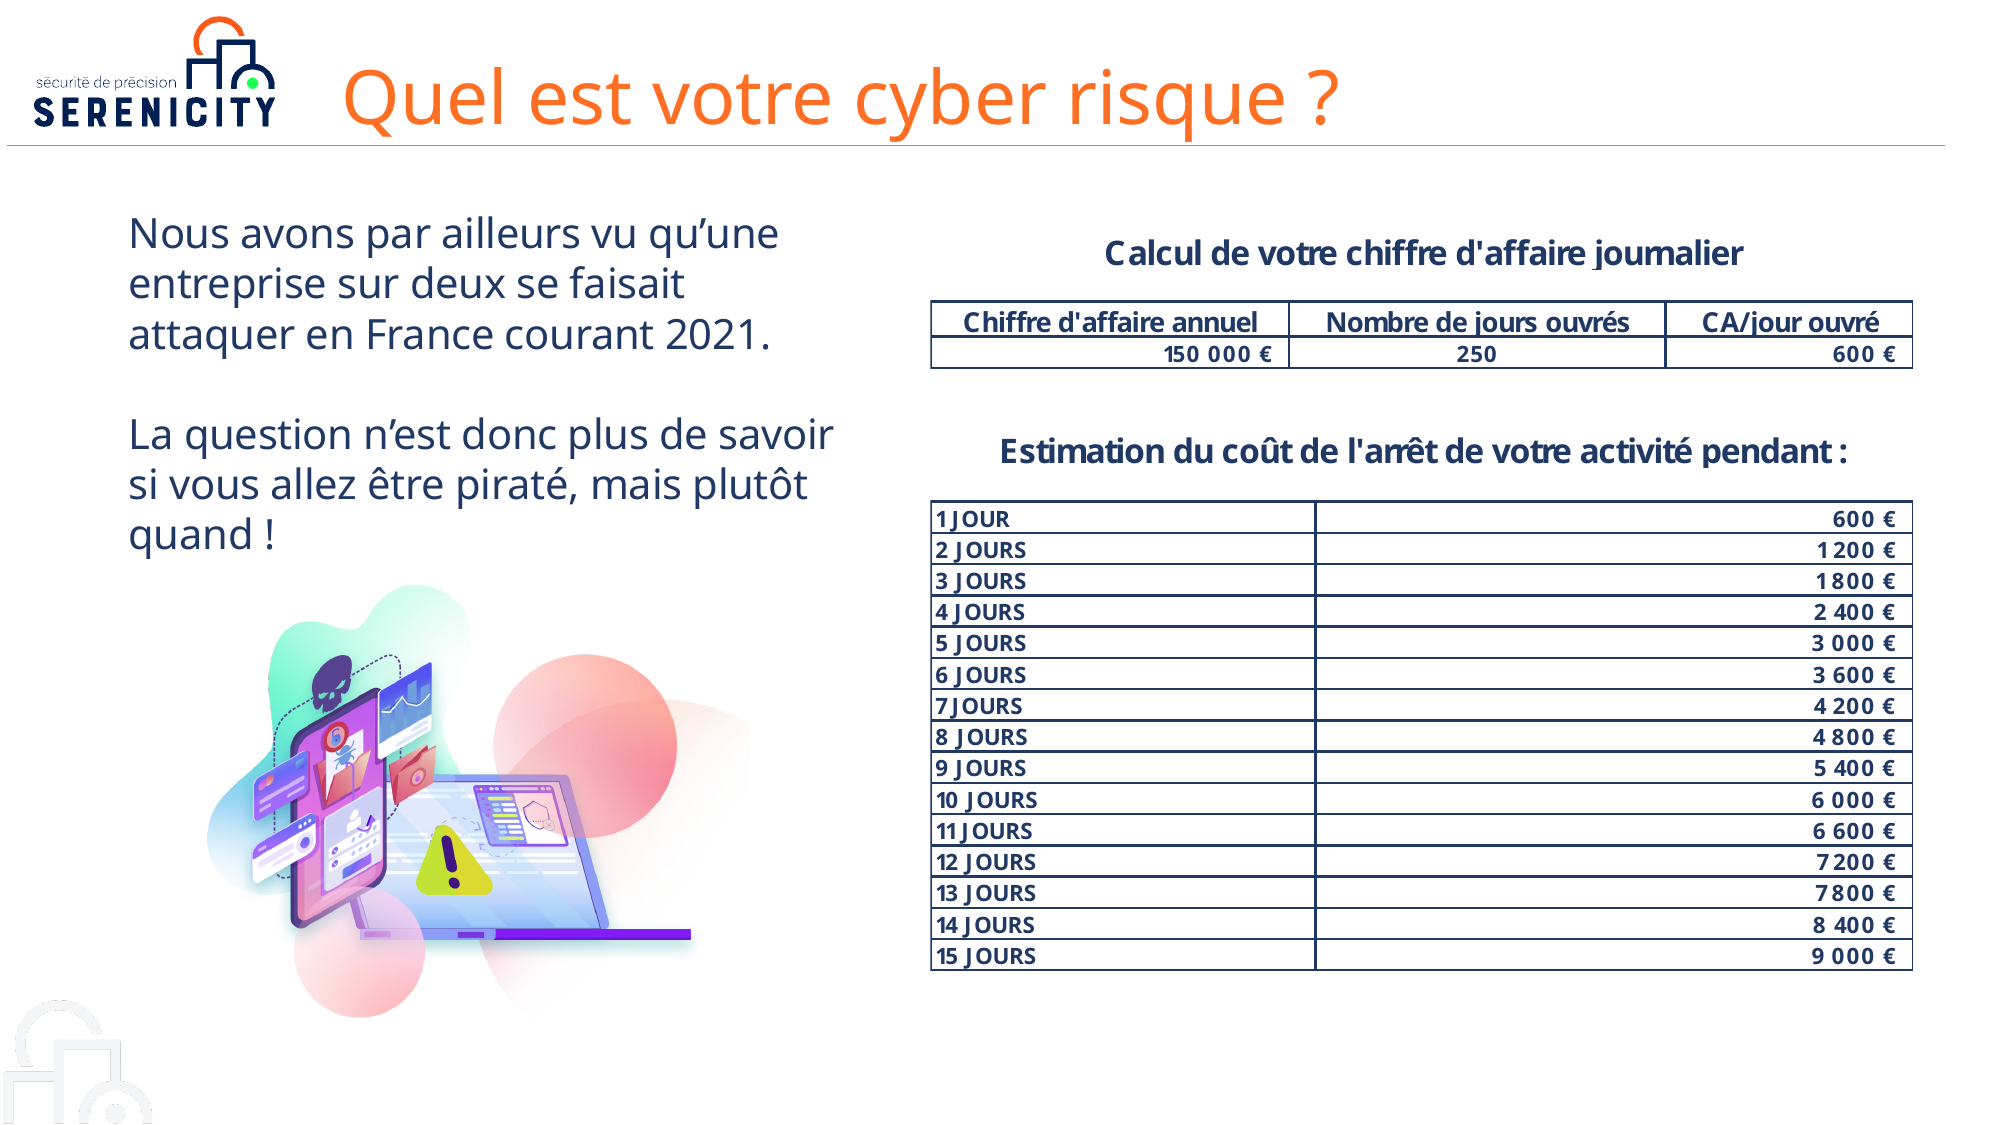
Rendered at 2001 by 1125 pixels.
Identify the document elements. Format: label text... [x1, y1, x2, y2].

picture [0, 997, 155, 1125]
title Quel est votre cyber risque ? [326, 57, 1954, 144]
picture [192, 568, 750, 1026]
text_box Nous avons par ailleurs vu qu’une entreprise sur deux se faisait attaquer en France courant 2021. La question n’est donc plus de savoir si vous allez être piraté, mais plutôt quand ! [113, 199, 866, 615]
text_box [930, 229, 1915, 972]
